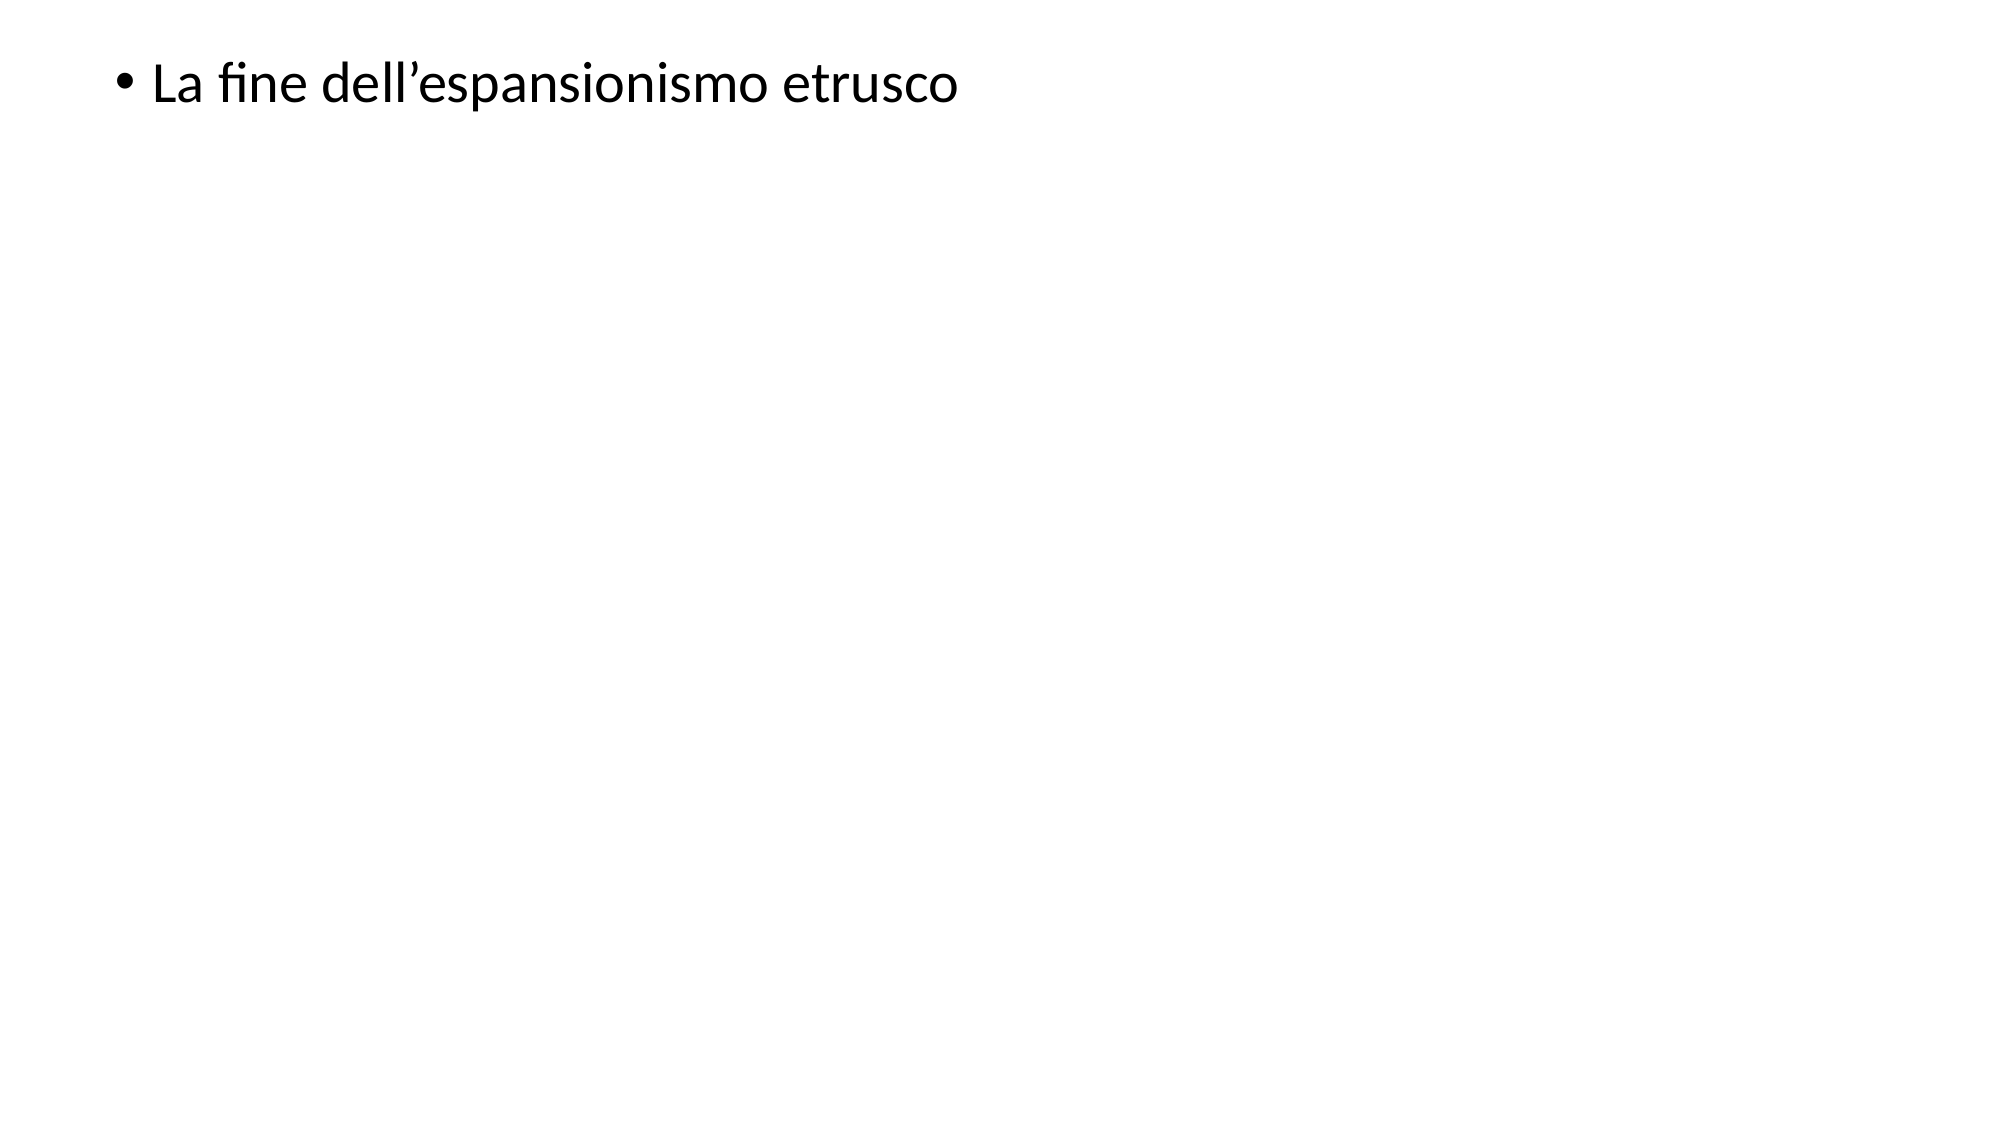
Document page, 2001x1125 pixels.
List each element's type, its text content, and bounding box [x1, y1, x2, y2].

list La fine dell’espansionismo etrusco [99, 45, 1900, 1005]
